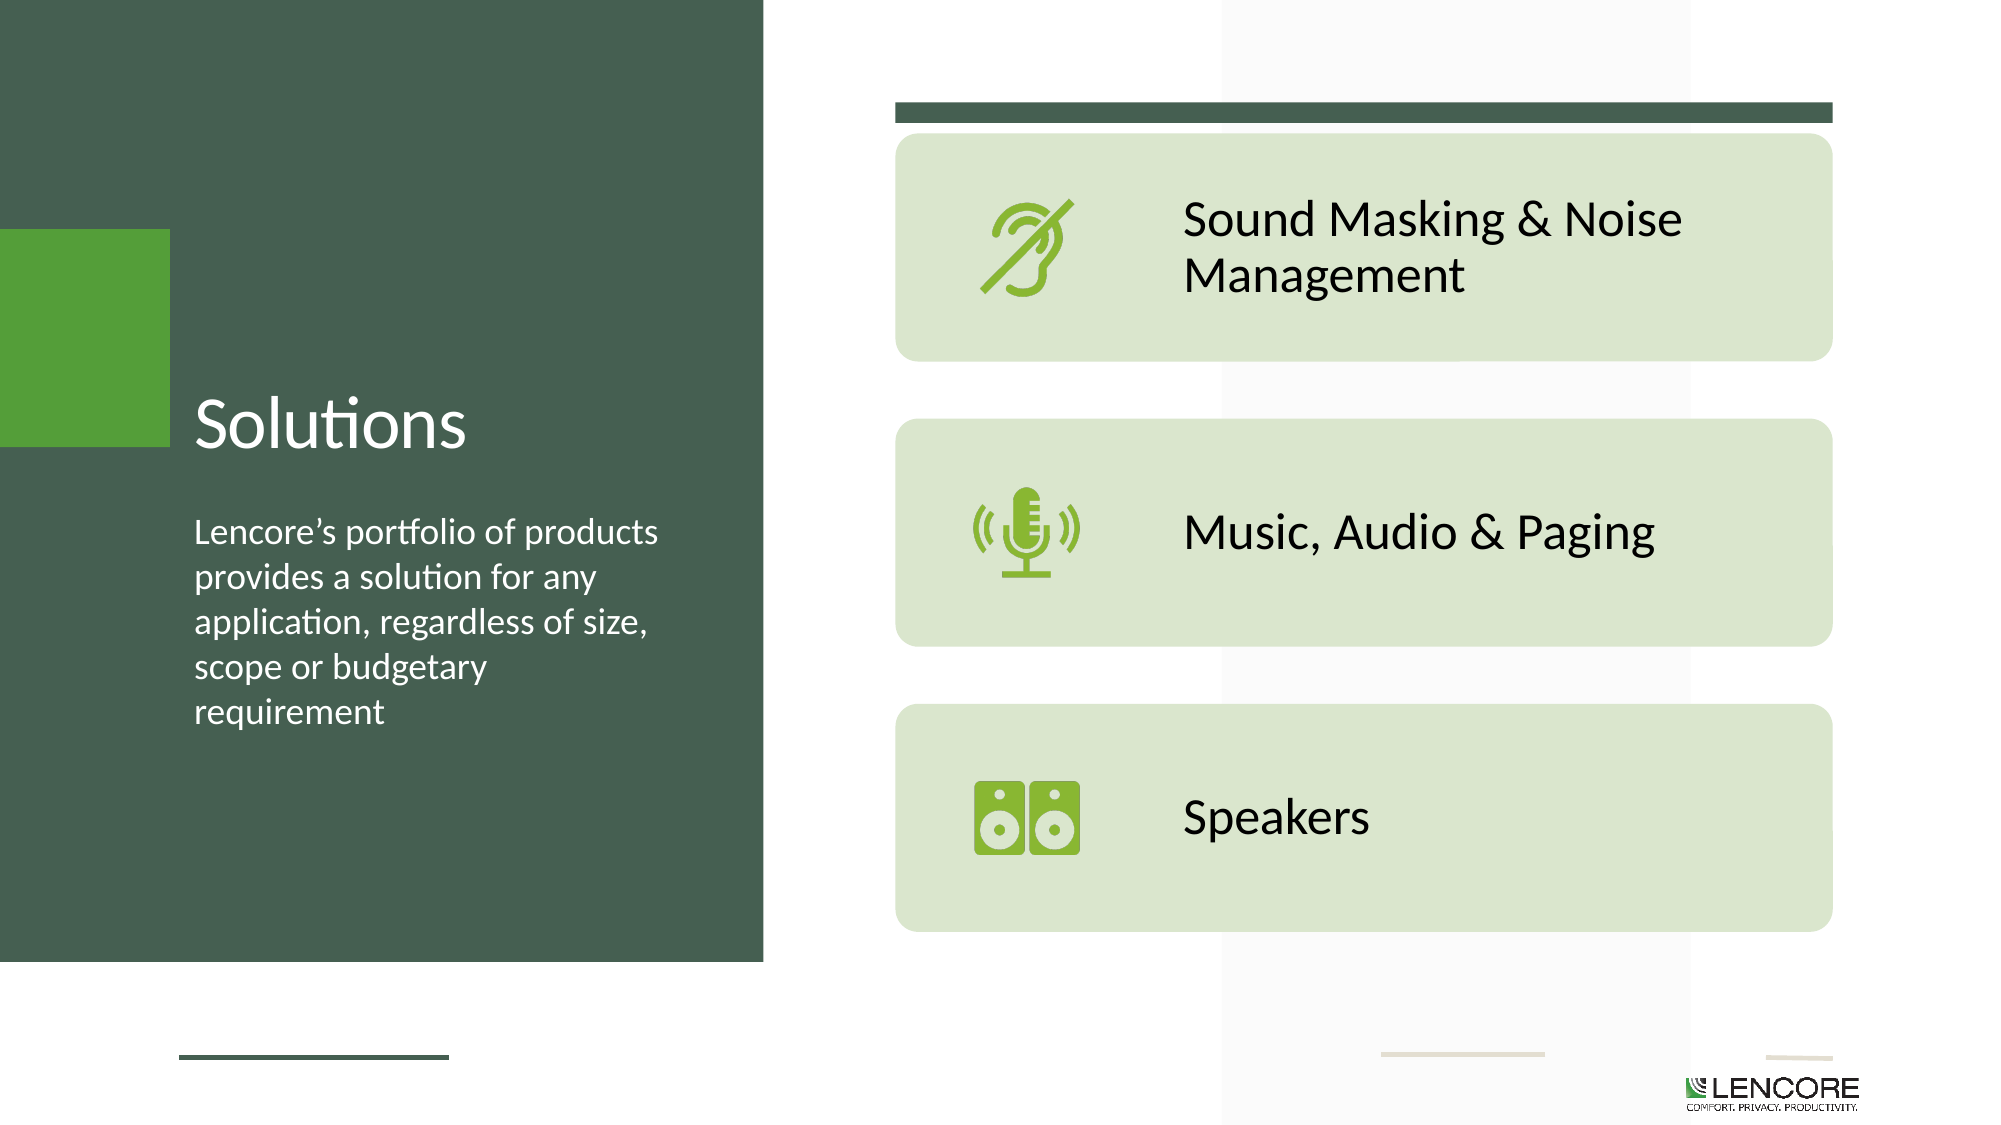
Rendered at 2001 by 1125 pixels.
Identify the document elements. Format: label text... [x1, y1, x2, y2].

title Solutions [179, 128, 683, 473]
picture [1677, 1071, 1870, 1118]
list Lencore’s portfolio of products provides a solution for any application, regardless of size, scope or budgetary requirement [179, 499, 683, 932]
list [894, 132, 1834, 933]
